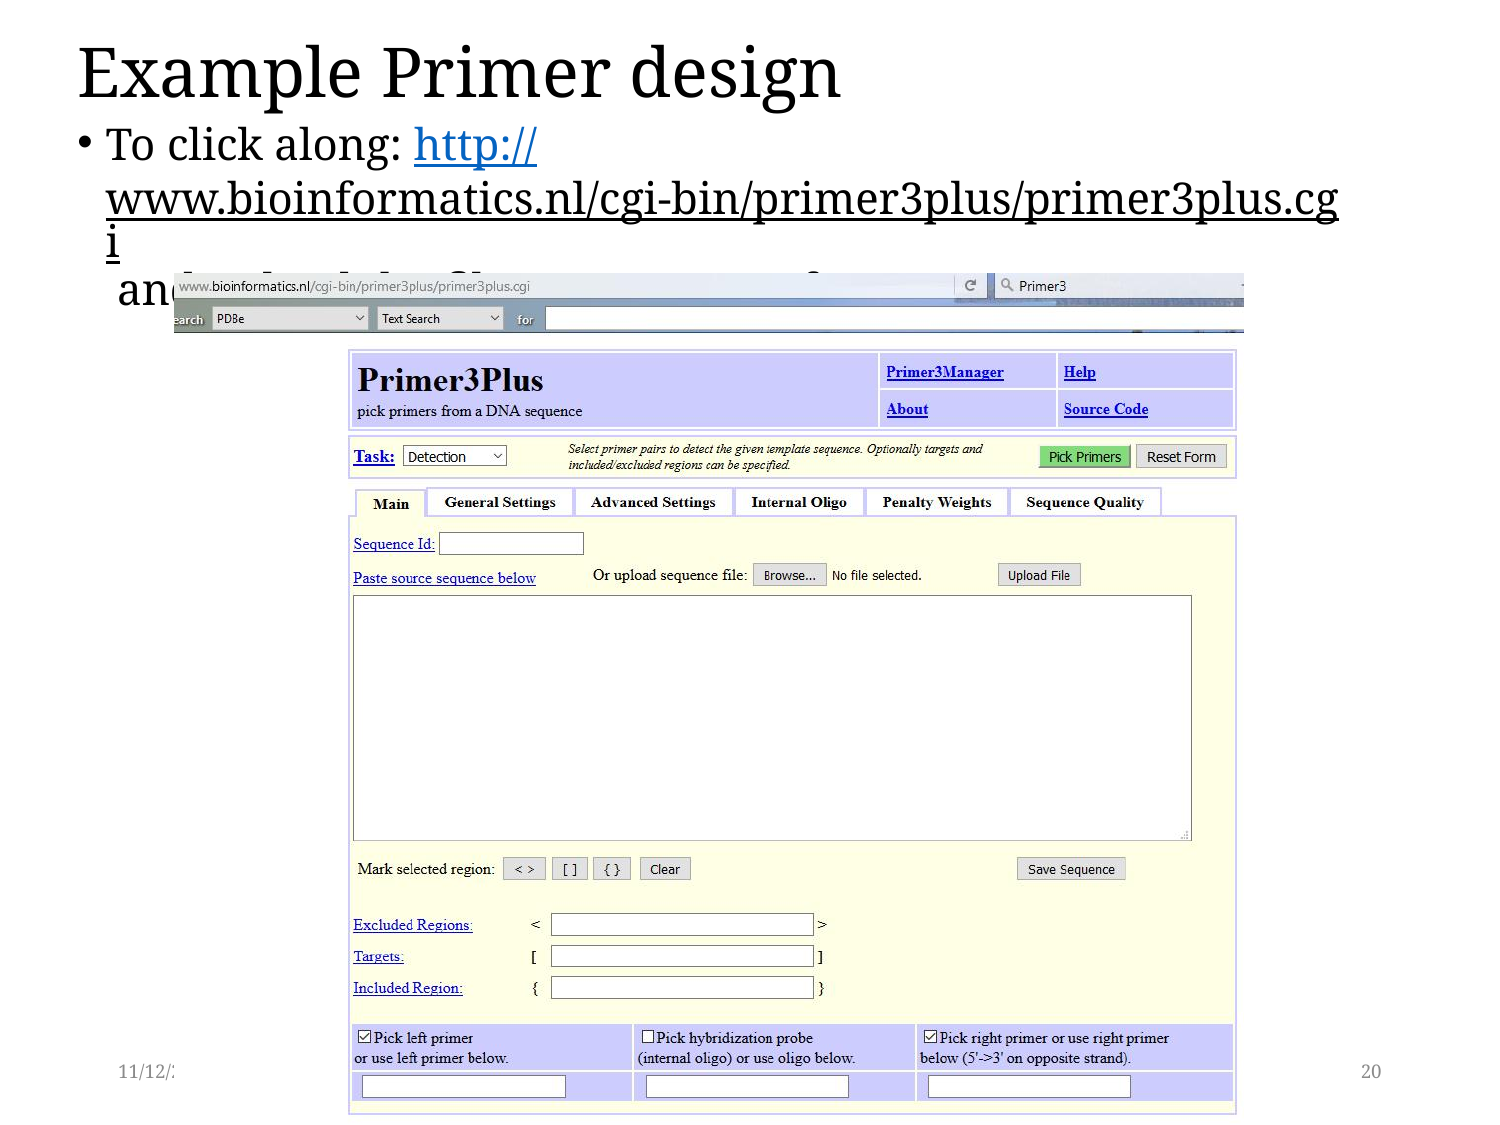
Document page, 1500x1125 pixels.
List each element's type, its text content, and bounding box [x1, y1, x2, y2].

picture [174, 273, 1244, 1125]
slide_number 20 [1244, 1042, 1397, 1103]
list To click along: http://www.bioinformatics.nl/cgi-bin/primer3plus/primer3plus.cgi and upload the file SARS_M_PCR.fasta [62, 110, 1357, 274]
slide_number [103, 1042, 174, 1103]
title Example Primer design [62, 24, 1357, 110]
